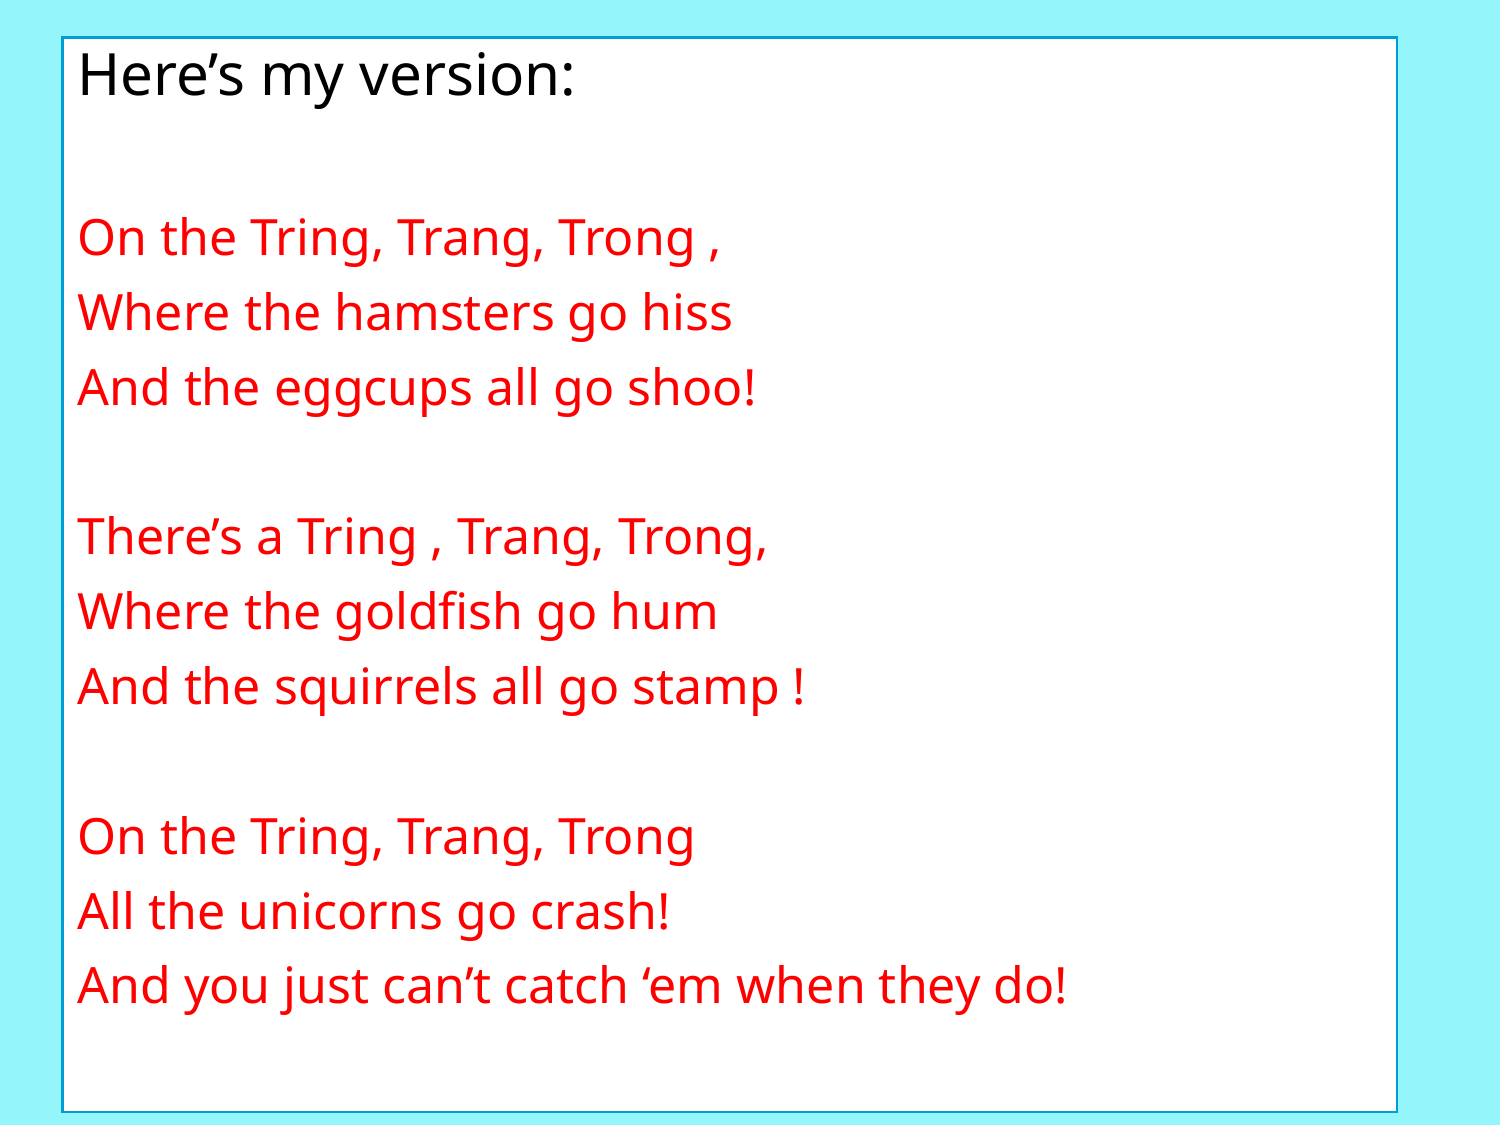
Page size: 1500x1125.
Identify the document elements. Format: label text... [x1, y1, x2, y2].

list Here’s my version: On the Tring, Trang, Trong , Where the hamsters go hiss And the eggcups all go shoo! There’s a Tring , Trang, Trong, Where the goldfish go hum And the squirrels all go stamp ! On the Tring, Trang, Trong All the unicorns go crash! And you just can’t catch ‘em when they do! [61, 36, 1398, 1113]
